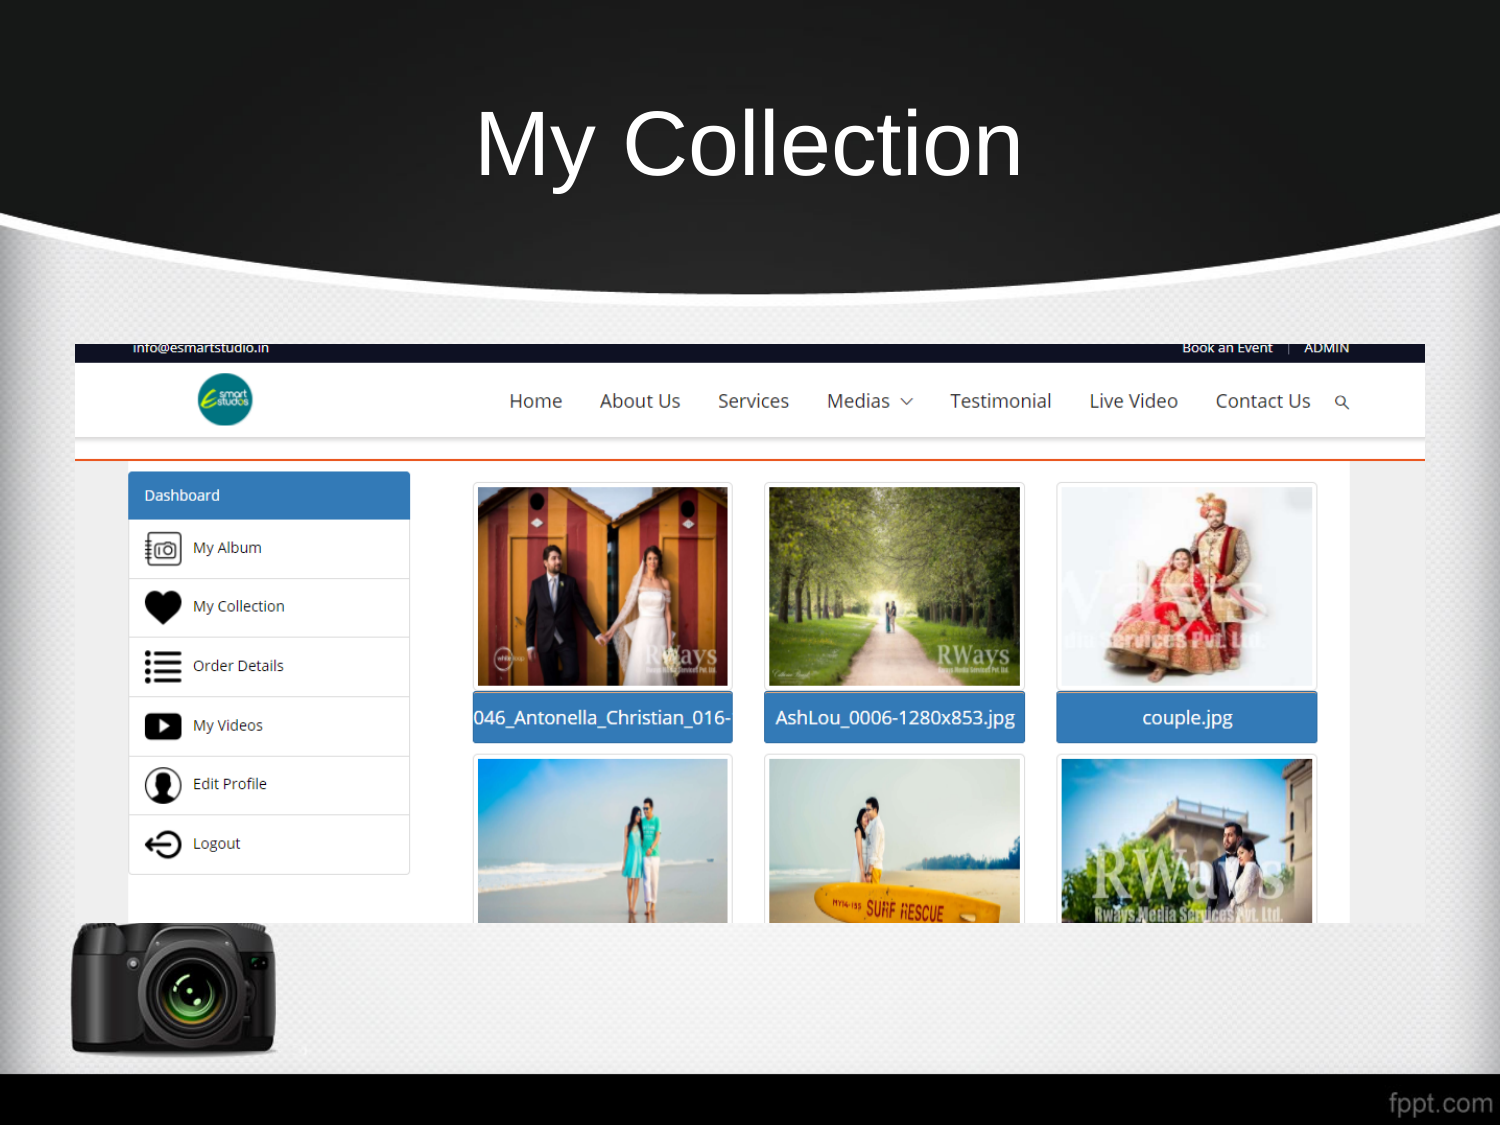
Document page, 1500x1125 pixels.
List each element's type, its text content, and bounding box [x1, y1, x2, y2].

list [74, 344, 1426, 924]
title My Collection [74, 44, 1426, 233]
picture [0, 0, 1500, 1125]
